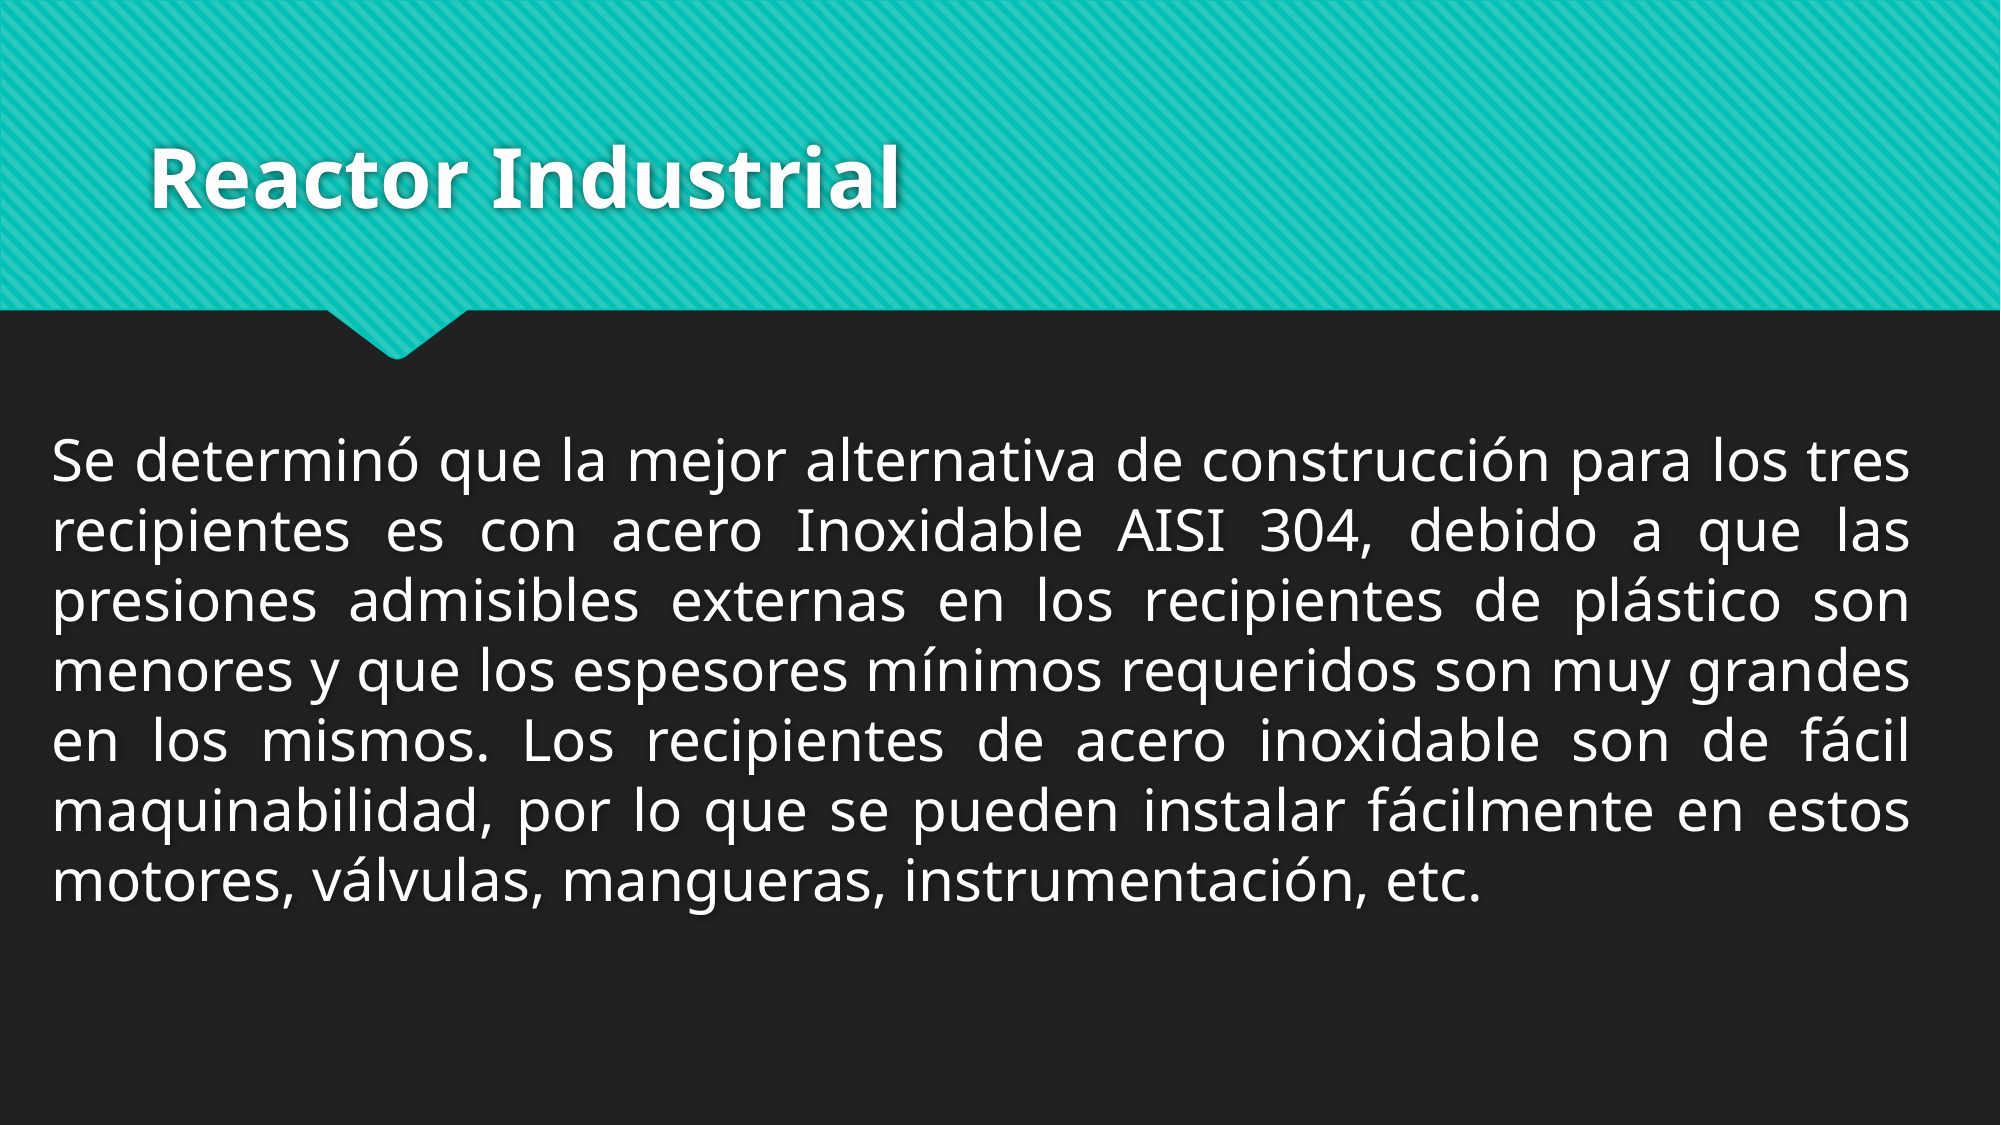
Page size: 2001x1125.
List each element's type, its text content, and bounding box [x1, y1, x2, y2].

list Se determinó que la mejor alternativa de construcción para los tres recipientes es con acero Inoxidable AISI 304, debido a que las presiones admisibles externas en los recipientes de plástico son menores y que los espesores mínimos requeridos son muy grandes en los mismos. Los recipientes de acero inoxidable son de fácil maquinabilidad, por lo que se pueden instalar fácilmente en estos motores, válvulas, mangueras, instrumentación, etc. [36, 343, 1927, 993]
title Reactor Industrial [132, 73, 1868, 233]
